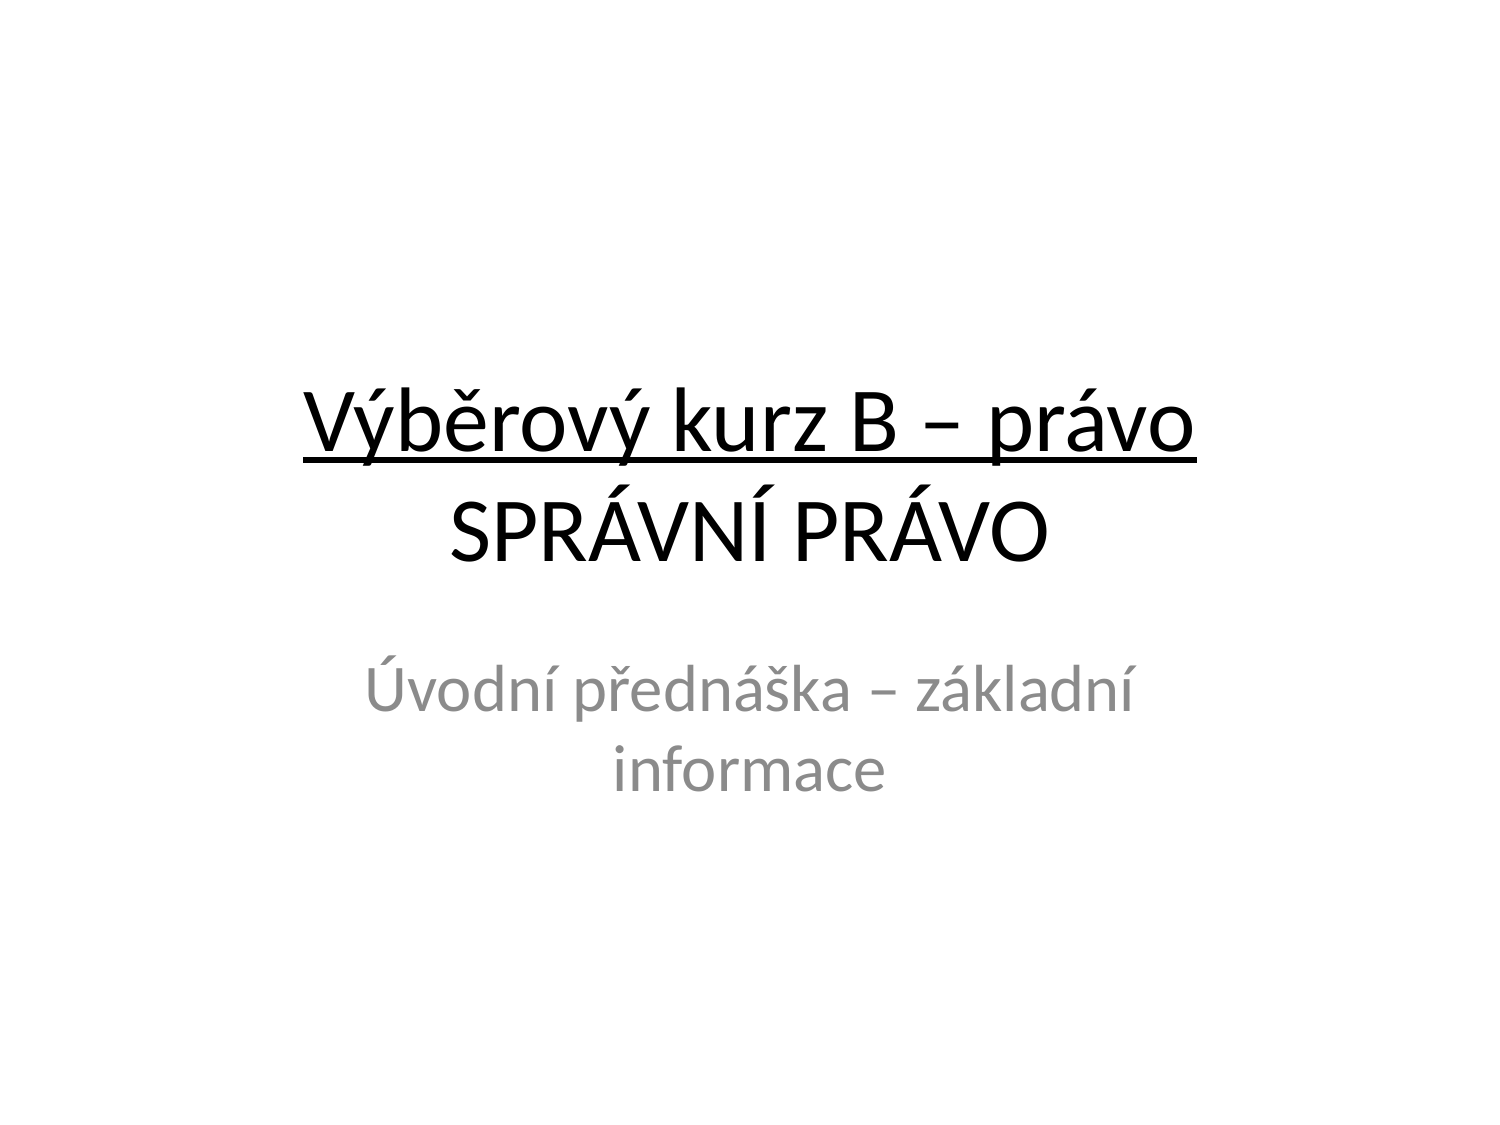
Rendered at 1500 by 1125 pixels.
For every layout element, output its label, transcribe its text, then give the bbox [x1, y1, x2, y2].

title Výběrový kurz B – právo SPRÁVNÍ PRÁVO [112, 349, 1388, 591]
subtitle Úvodní přednáška – základní informace [225, 637, 1275, 925]
